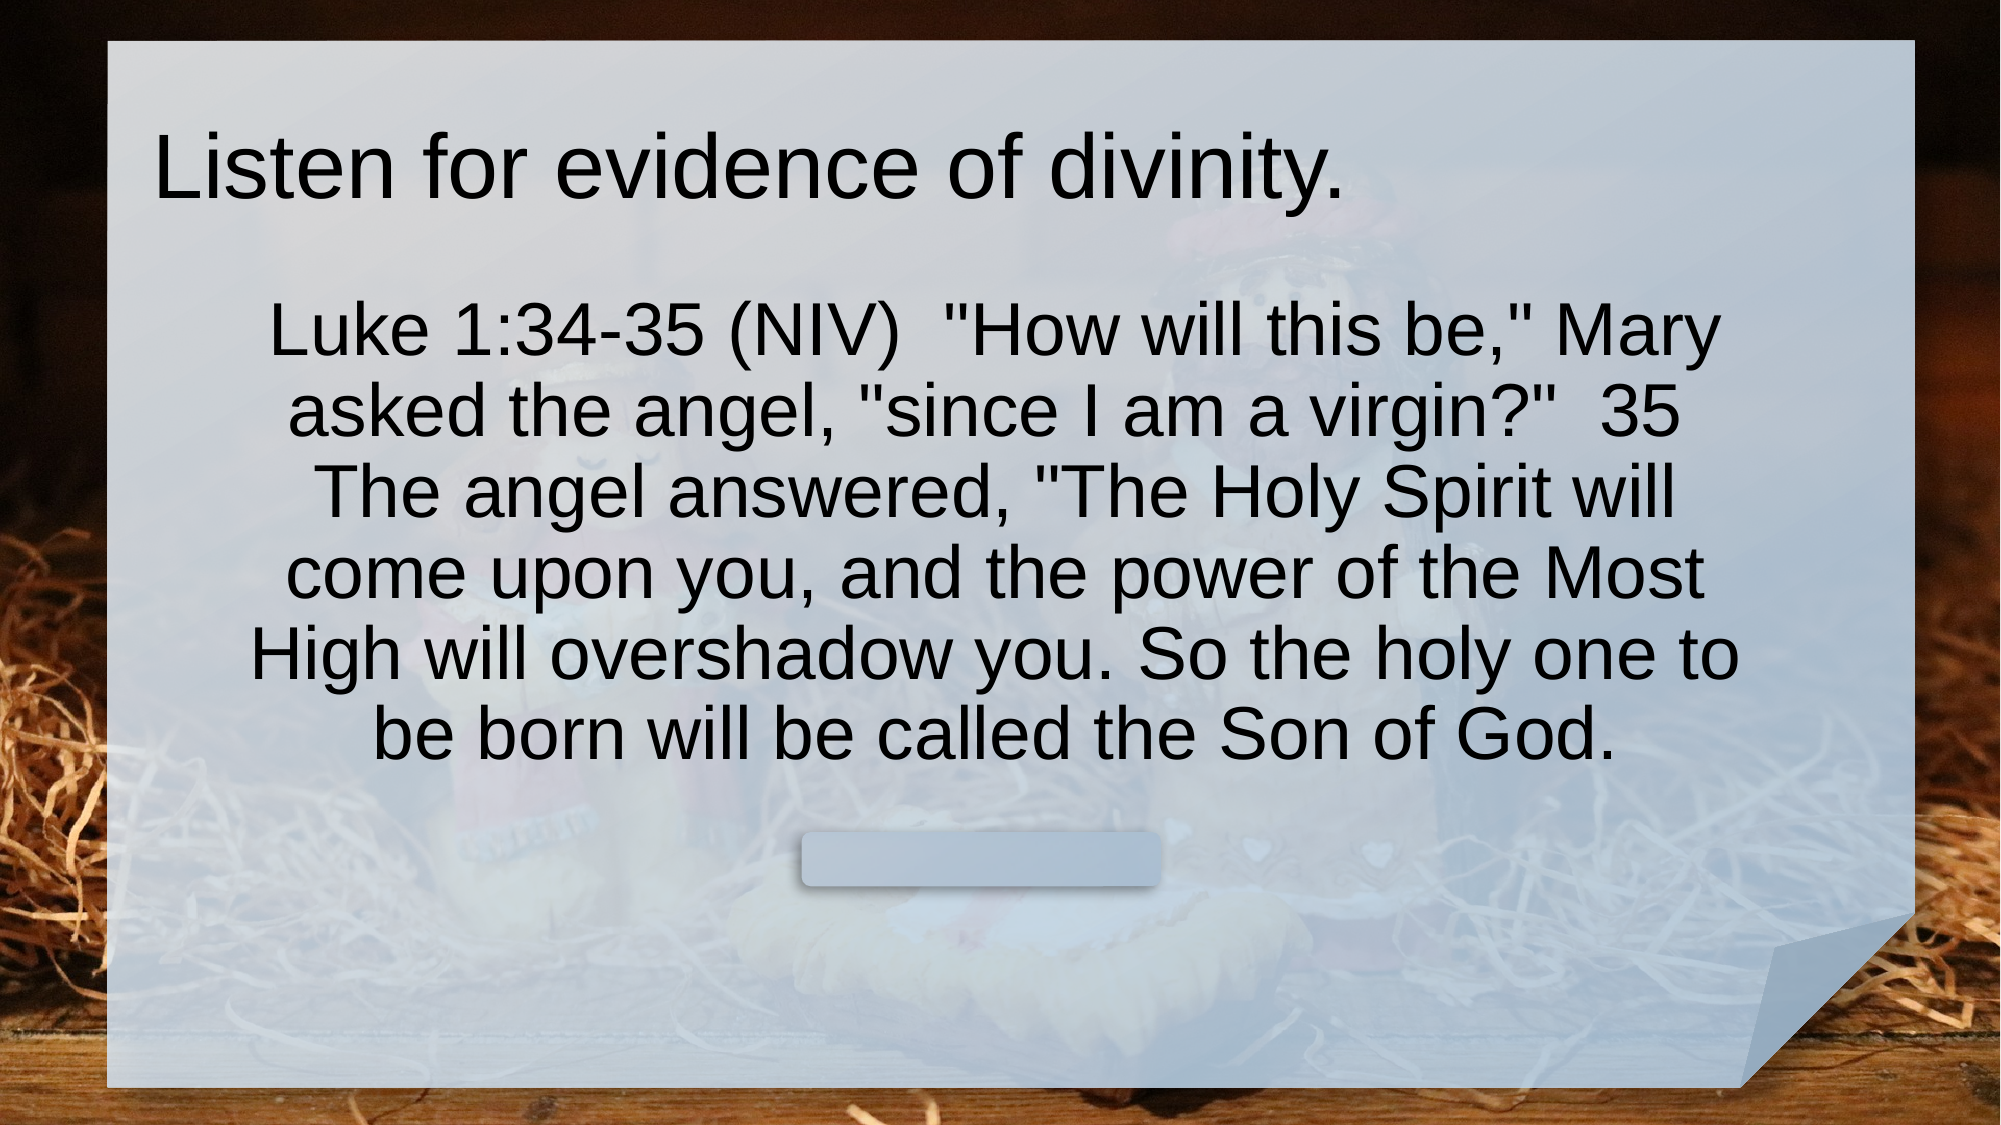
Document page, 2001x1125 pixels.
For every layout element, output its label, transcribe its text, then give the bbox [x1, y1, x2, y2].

picture [0, 0, 2001, 1125]
title Listen for evidence of divinity. [137, 59, 1863, 278]
list Luke 1:34-35 (NIV) "How will this be," Mary asked the angel, "since I am a virgin?" 35 The angel answered, "The Holy Spirit will come upon you, and the power of the Most High will overshadow you. So the holy one to be born will be called the Son of God. [207, 283, 1785, 997]
